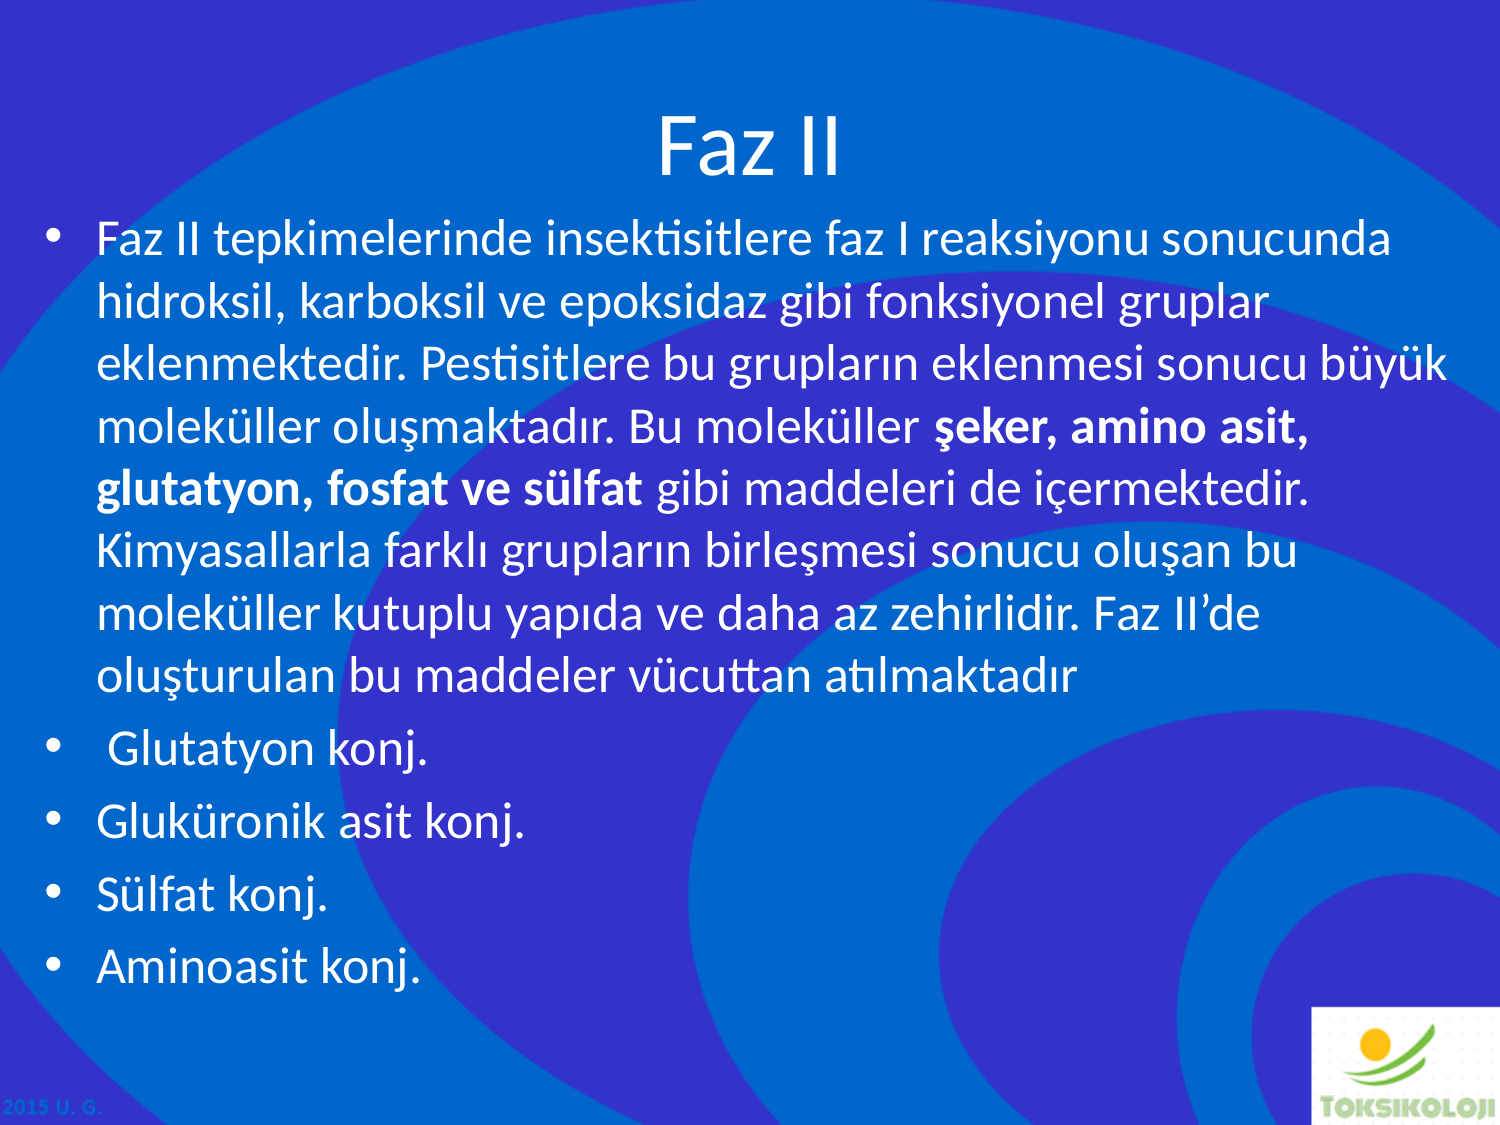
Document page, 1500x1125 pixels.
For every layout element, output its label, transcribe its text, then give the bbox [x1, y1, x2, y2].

title Faz II [75, 45, 1425, 196]
list Faz II tepkimelerinde insektisitlere faz I reaksiyonu sonucunda hidroksil, karboksil ve epoksidaz gibi fonksiyonel gruplar eklenmektedir. Pestisitlere bu grupların eklenmesi sonucu büyük moleküller oluşmaktadır. Bu moleküller şeker, amino asit, glutatyon, fosfat ve sülfat gibi maddeleri de içermektedir. Kimyasallarla farklı grupların birleşmesi sonucu oluşan bu moleküller kutuplu yapıda ve daha az zehirlidir. Faz II’de oluşturulan bu maddeler vücuttan atılmaktadır Glutatyon konj. Gluküronik asit konj. Sülfat konj. Aminoasit konj. [29, 196, 1500, 1010]
picture [0, 0, 1500, 1125]
